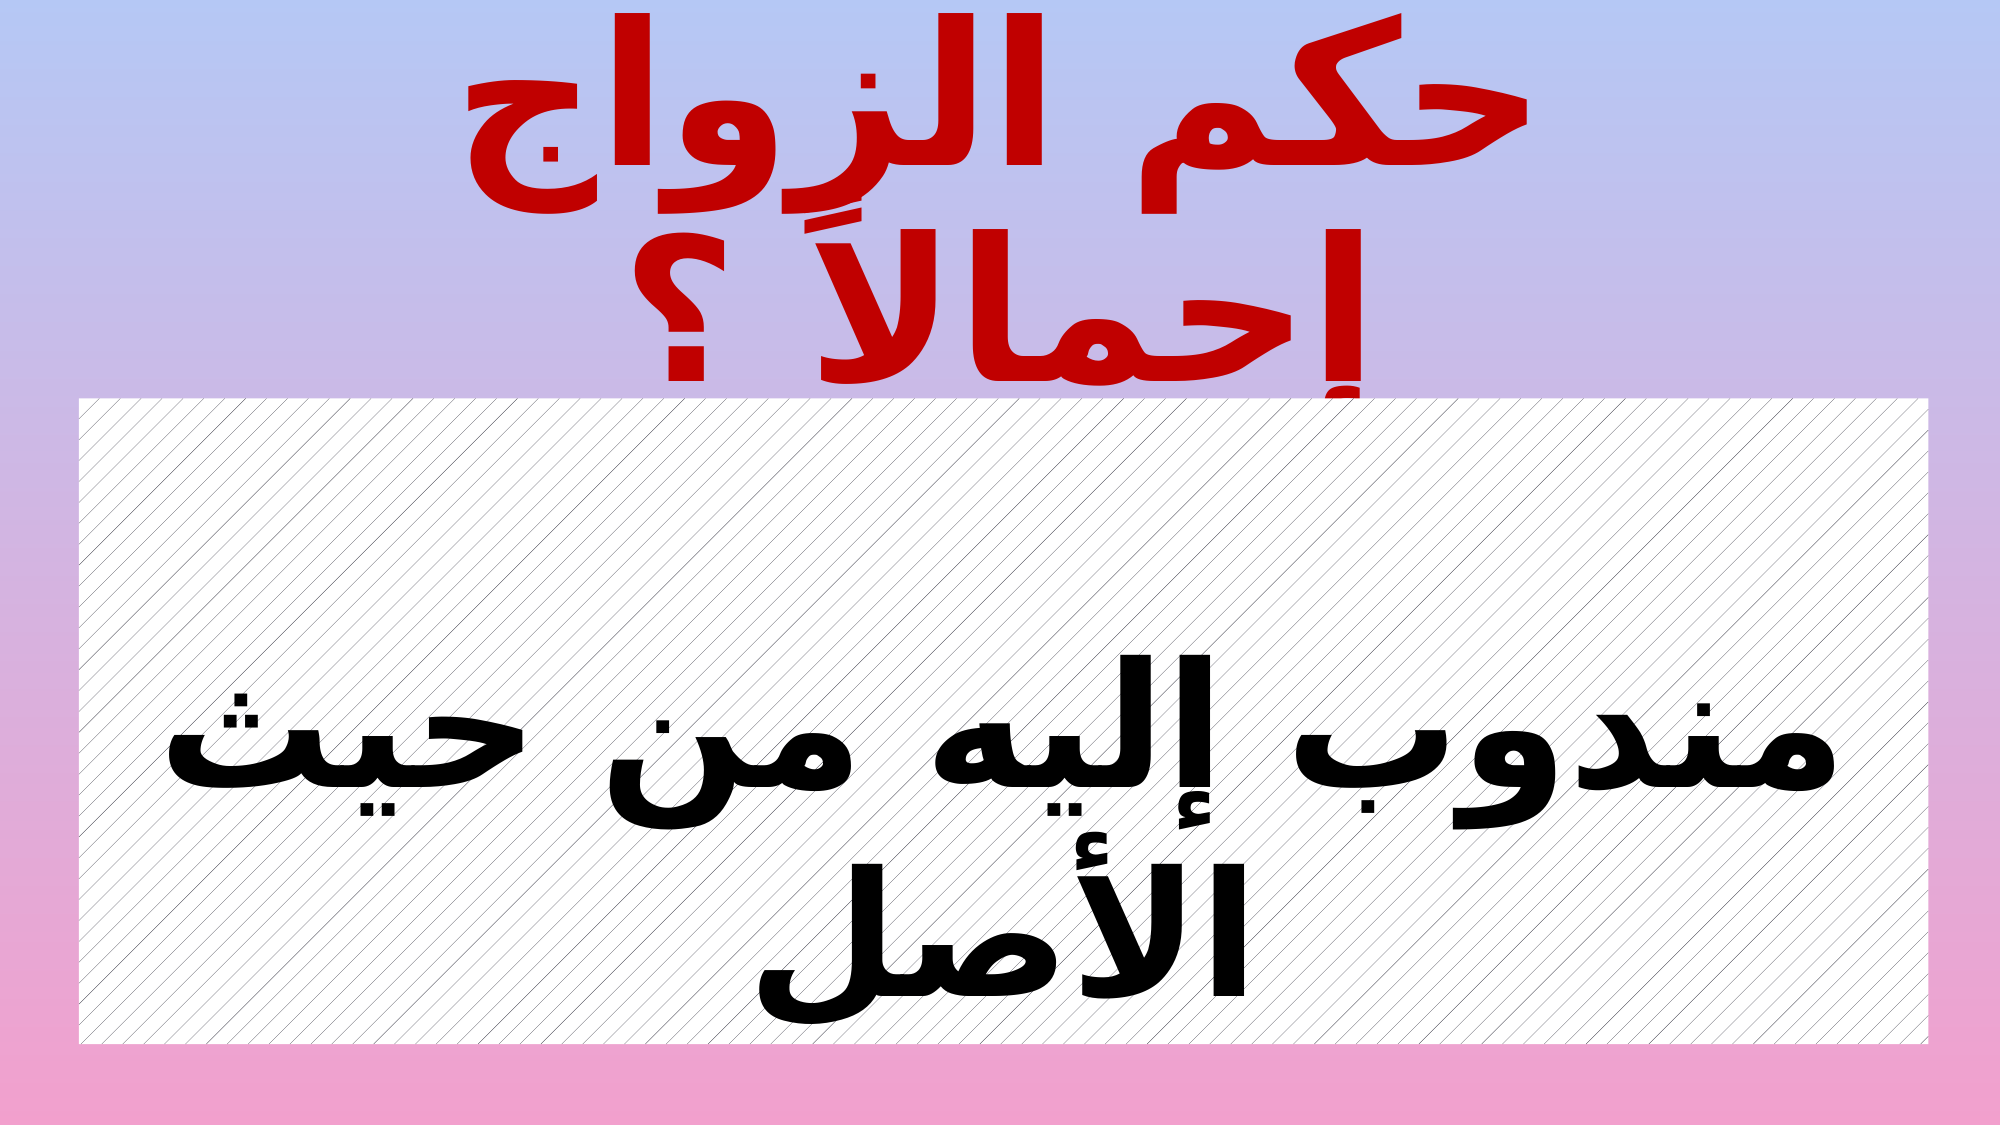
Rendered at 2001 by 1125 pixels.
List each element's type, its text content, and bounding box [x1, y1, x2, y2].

list مندوب إليه من حيث الأصل [78, 398, 1929, 1045]
title حكم الزواج إجمالاً ؟ [174, 31, 1825, 386]
